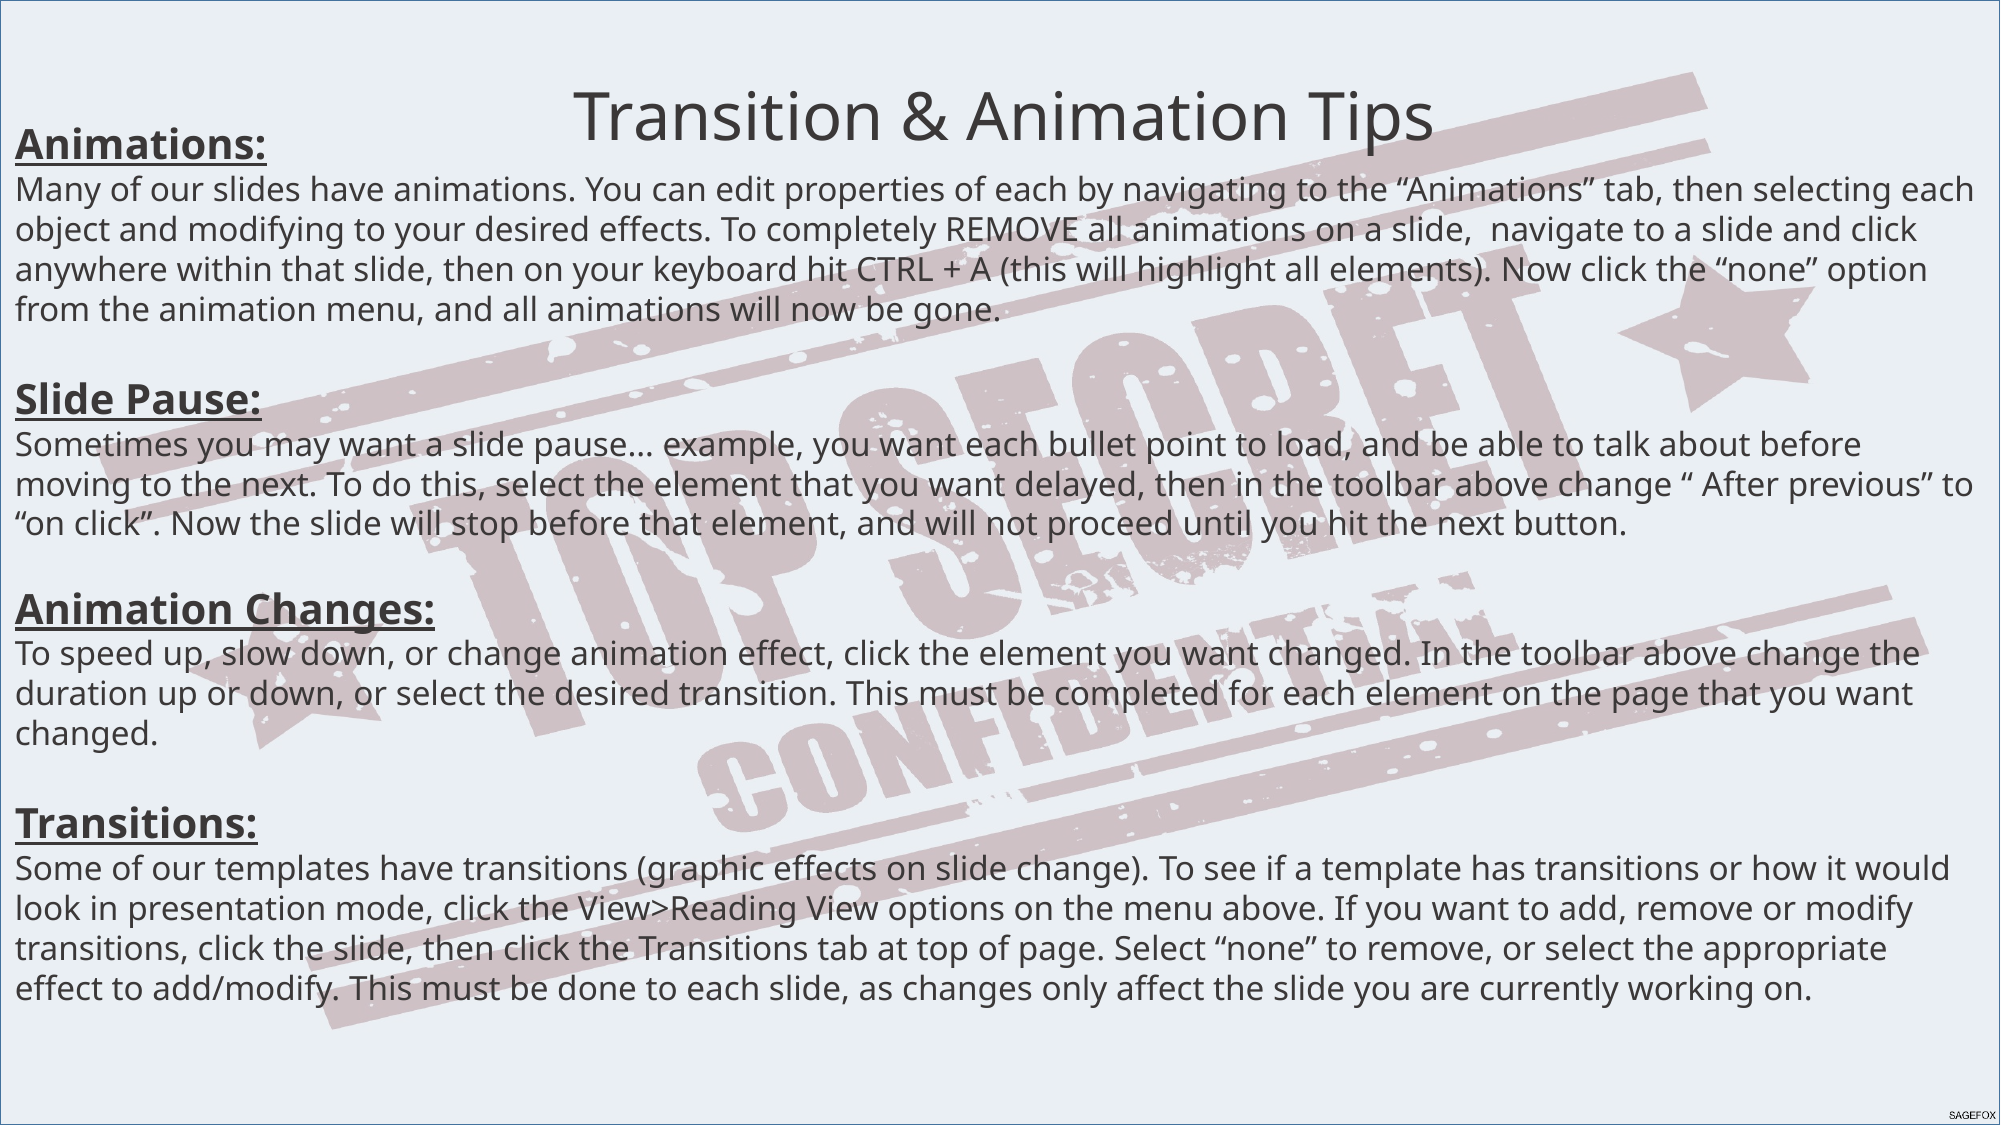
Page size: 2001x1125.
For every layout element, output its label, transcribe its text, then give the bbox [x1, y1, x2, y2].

title Transition & Animation Tips [477, 59, 1532, 177]
text_box Animations: Many of our slides have animations. You can edit properties of each by navigating to the “Animations” tab, then selecting each object and modifying to your desired effects. To completely REMOVE all animations on a slide, navigate to a slide and click anywhere within that slide, then on your keyboard hit CTRL + A (this will highlight all elements). Now click the “none” option from the animation menu, and all animations will now be gone. Slide Pause: Sometimes you may want a slide pause… example, you want each bullet point to load, and be able to talk about before moving to the next. To do this, select the element that you want delayed, then in the toolbar above change “ After previous” to “on click”. Now the slide will stop before that element, and will not proceed until you hit the next button. Animation Changes: To speed up, slow down, or change animation effect, click the element you want changed. In the toolbar above change the duration up or down, or select the desired transition. This must be completed for each element on the page that you want changed. Transitions: Some of our templates have transitions (graphic effects on slide change). To see if a template has transitions or how it would look in presentation mode, click the View>Reading View options on the menu above. If you want to add, remove or modify transitions, click the slide, then click the Transitions tab at top of page. Select “none” to remove, or select the appropriate effect to add/modify. This must be done to each slide, as changes only affect the slide you are currently working on. [0, 0, 2000, 1125]
